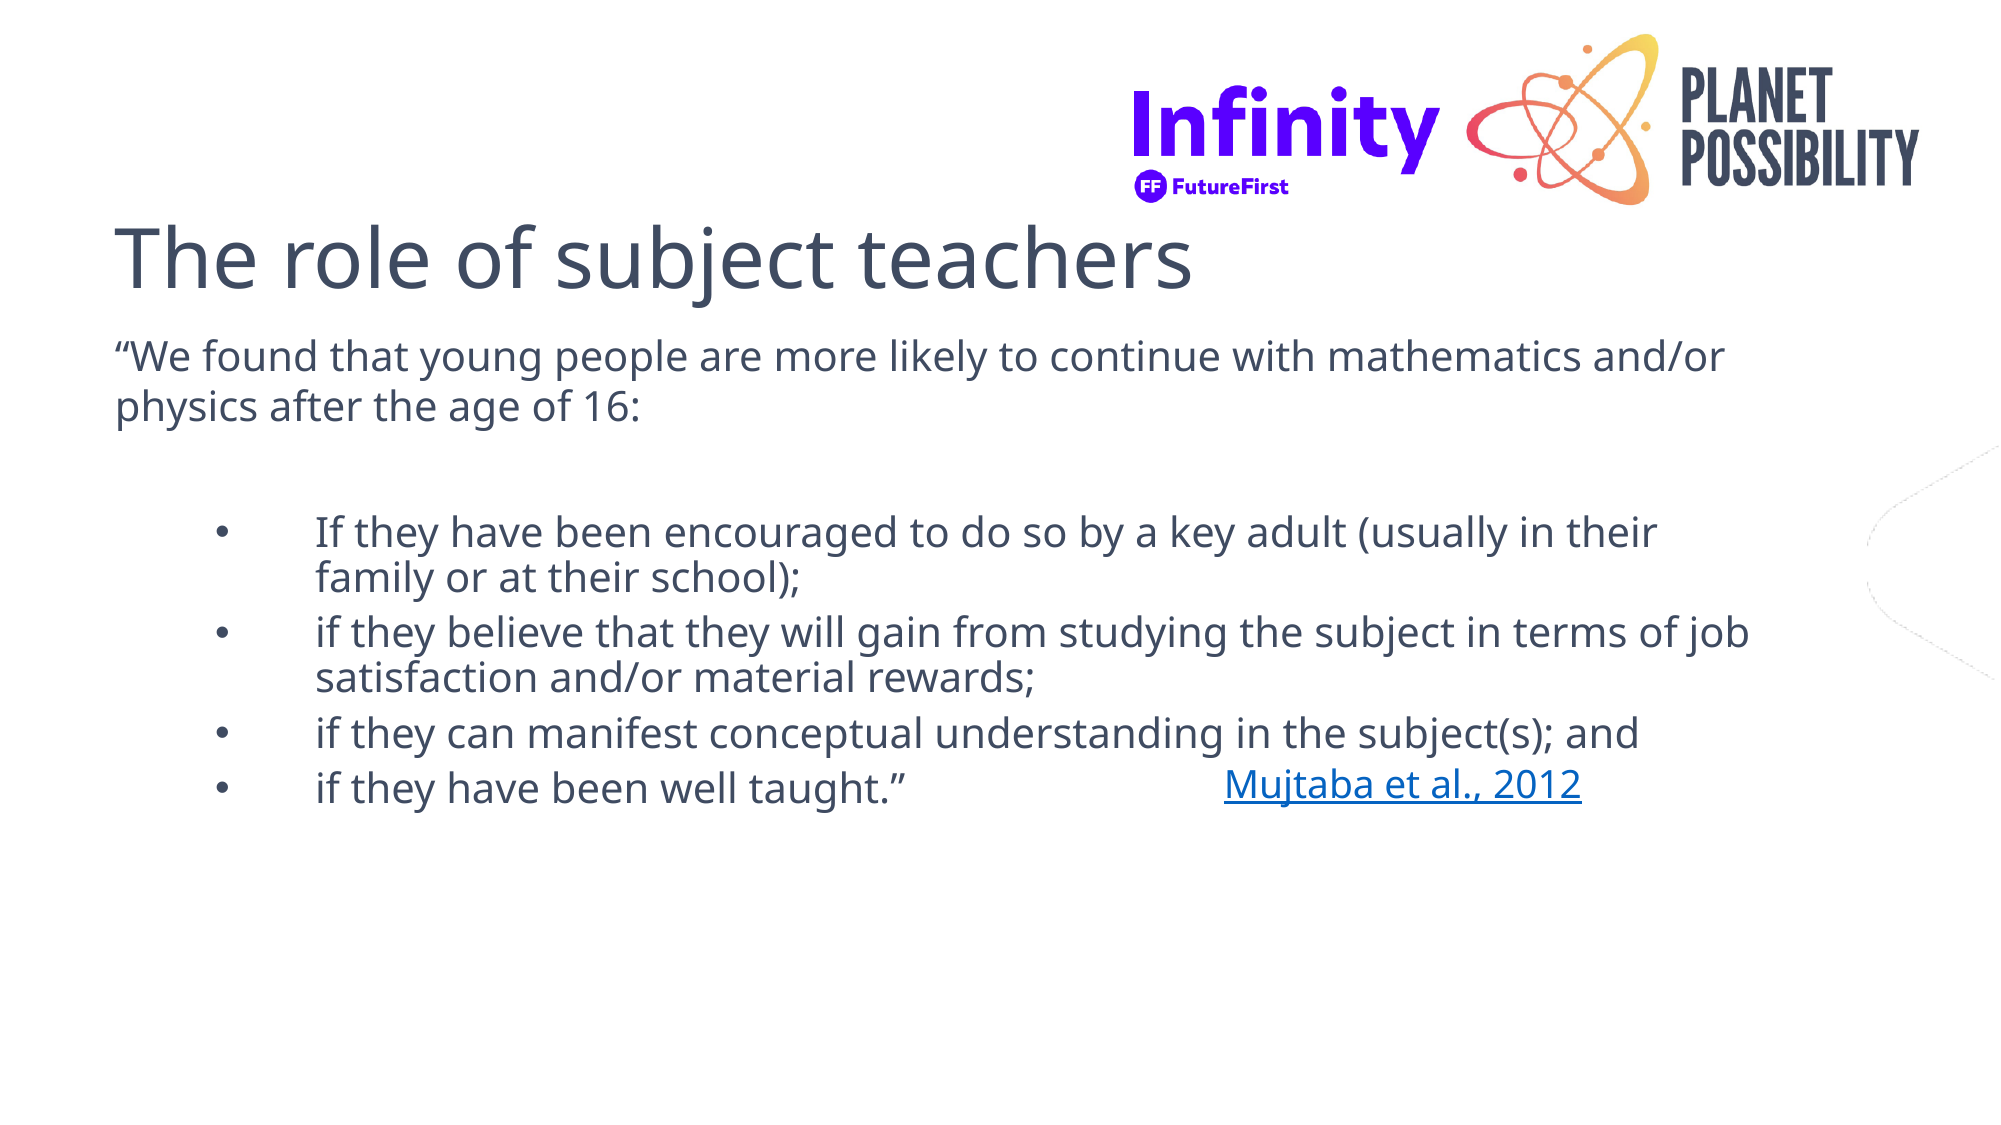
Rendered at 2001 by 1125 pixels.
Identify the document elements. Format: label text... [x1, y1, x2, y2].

text_box Mujtaba et al., 2012 [99, 752, 1597, 820]
picture [1412, 30, 1973, 209]
list “We found that young people are more likely to continue with mathematics and/or physics after the age of 16: If they have been encouraged to do so by a key adult (usually in their family or at their school); if they believe that they will gain from studying the subject in terms of job satisfaction and/or material rewards; if they can manifest conceptual understanding in the subject(s); and if they have been well taught.” [99, 323, 1779, 990]
title The role of subject teachers [99, 200, 1779, 323]
